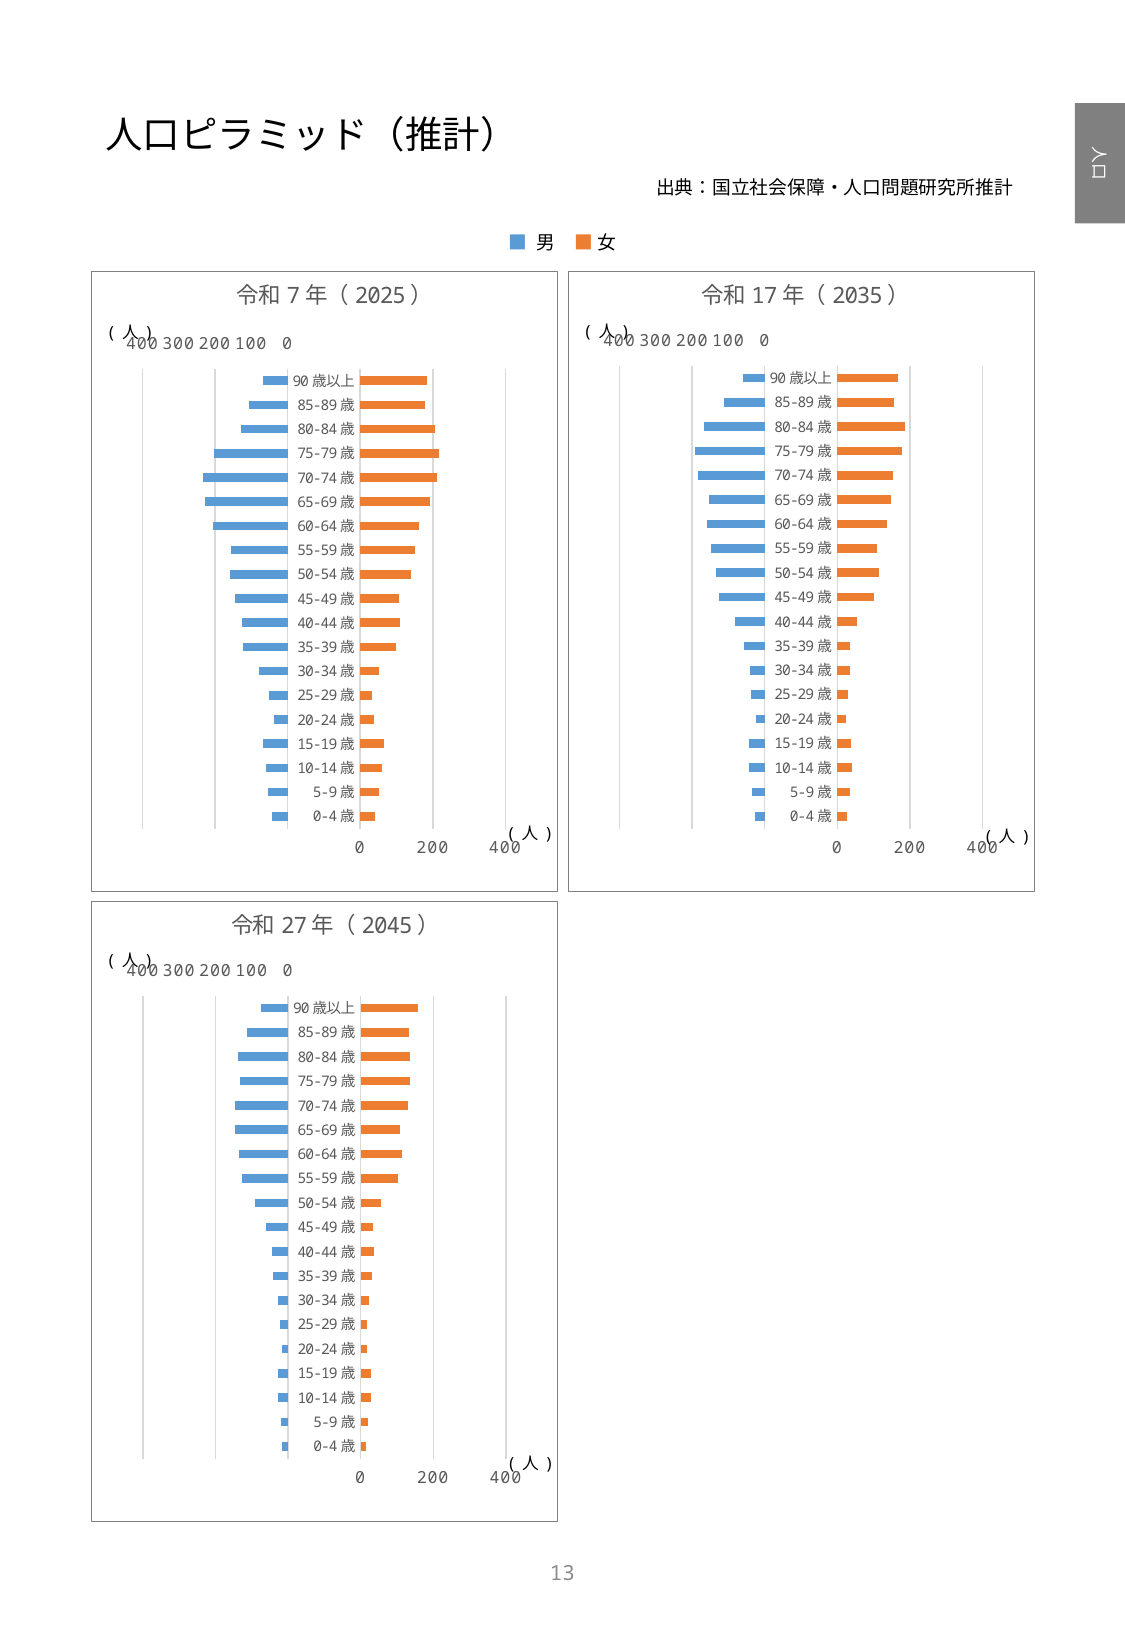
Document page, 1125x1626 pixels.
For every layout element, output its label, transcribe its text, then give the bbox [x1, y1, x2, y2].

chart [567, 271, 1035, 892]
chart [91, 901, 558, 1522]
slide_number 13 [435, 1554, 689, 1593]
text_box 出典：国立社会保障・人口問題研究所推計 [641, 168, 1028, 206]
chart [90, 271, 558, 892]
text_box 人口 [1074, 103, 1125, 224]
text_box ■ 男 ■ 女 [494, 223, 631, 261]
title 人口ピラミッド（推計） [90, 103, 1035, 169]
